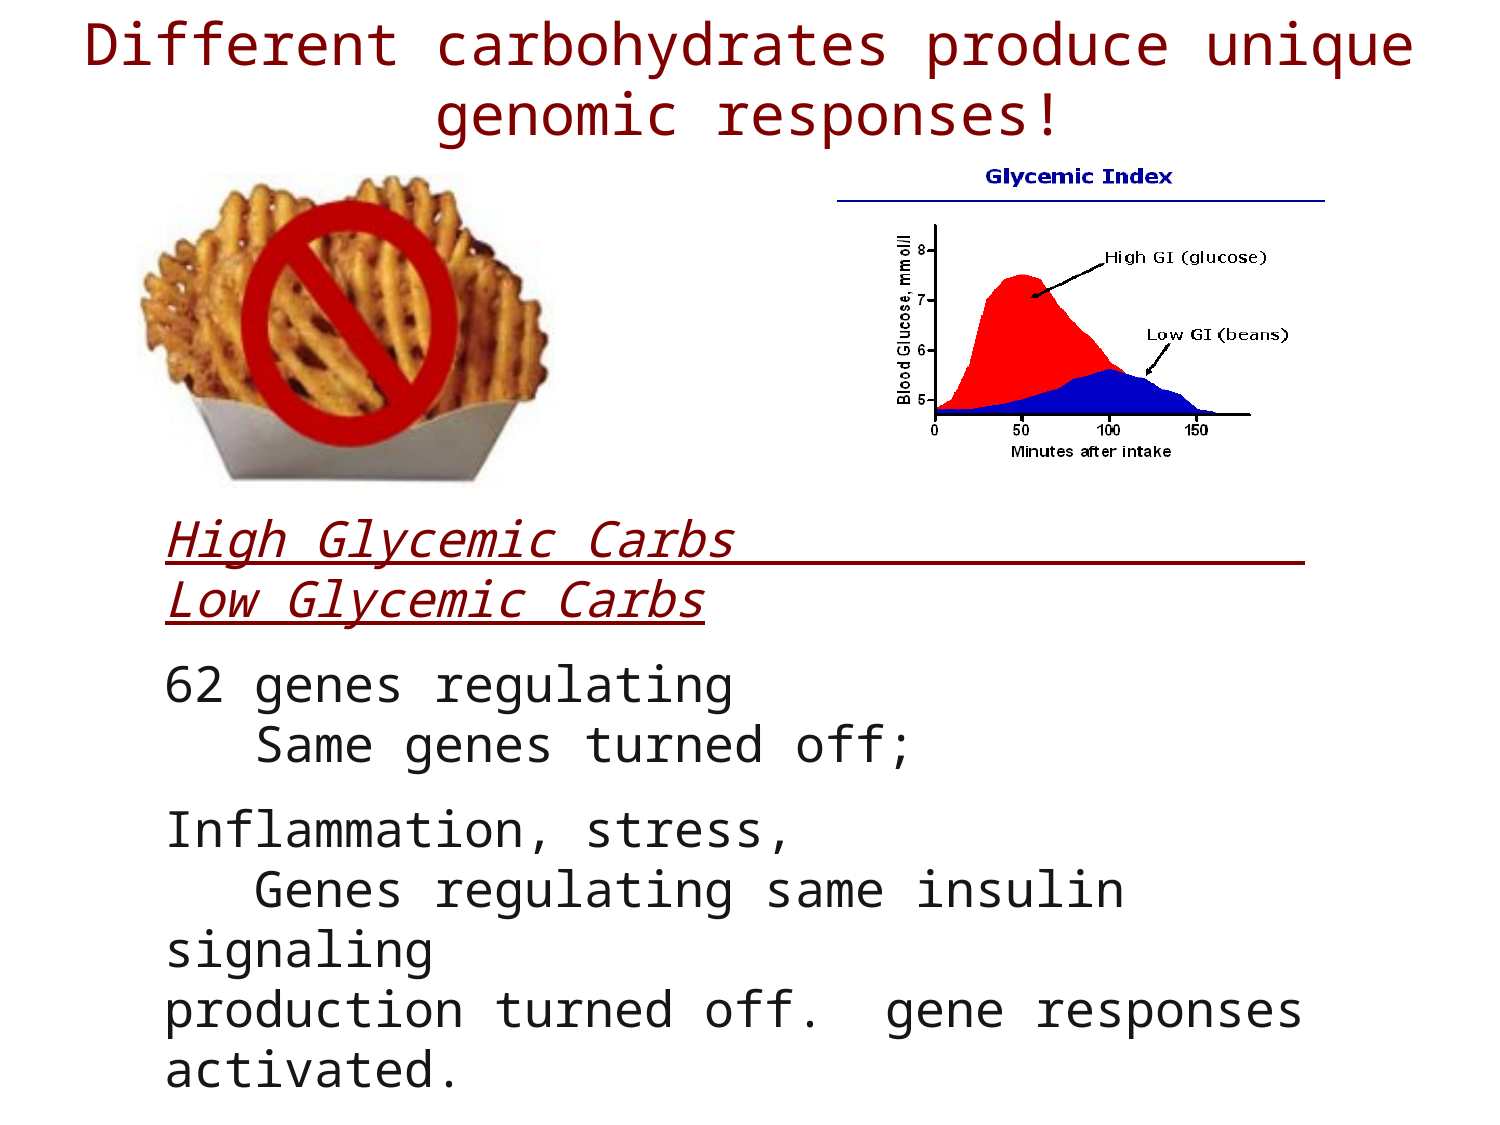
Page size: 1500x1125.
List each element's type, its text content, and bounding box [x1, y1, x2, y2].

picture [837, 149, 1326, 481]
picture [137, 174, 555, 488]
text_box Different carbohydrates produce unique genomic responses! [0, 0, 1500, 155]
text_box High Glycemic Carbs Low Glycemic Carbs 62 genes regulating Same genes turned off; Inflammation, stress, Genes regulating same insulin signaling production turned off. gene responses activated. Kalle et al. Am J Clin Nutr;2007:851:1417-27 [150, 500, 1388, 1125]
